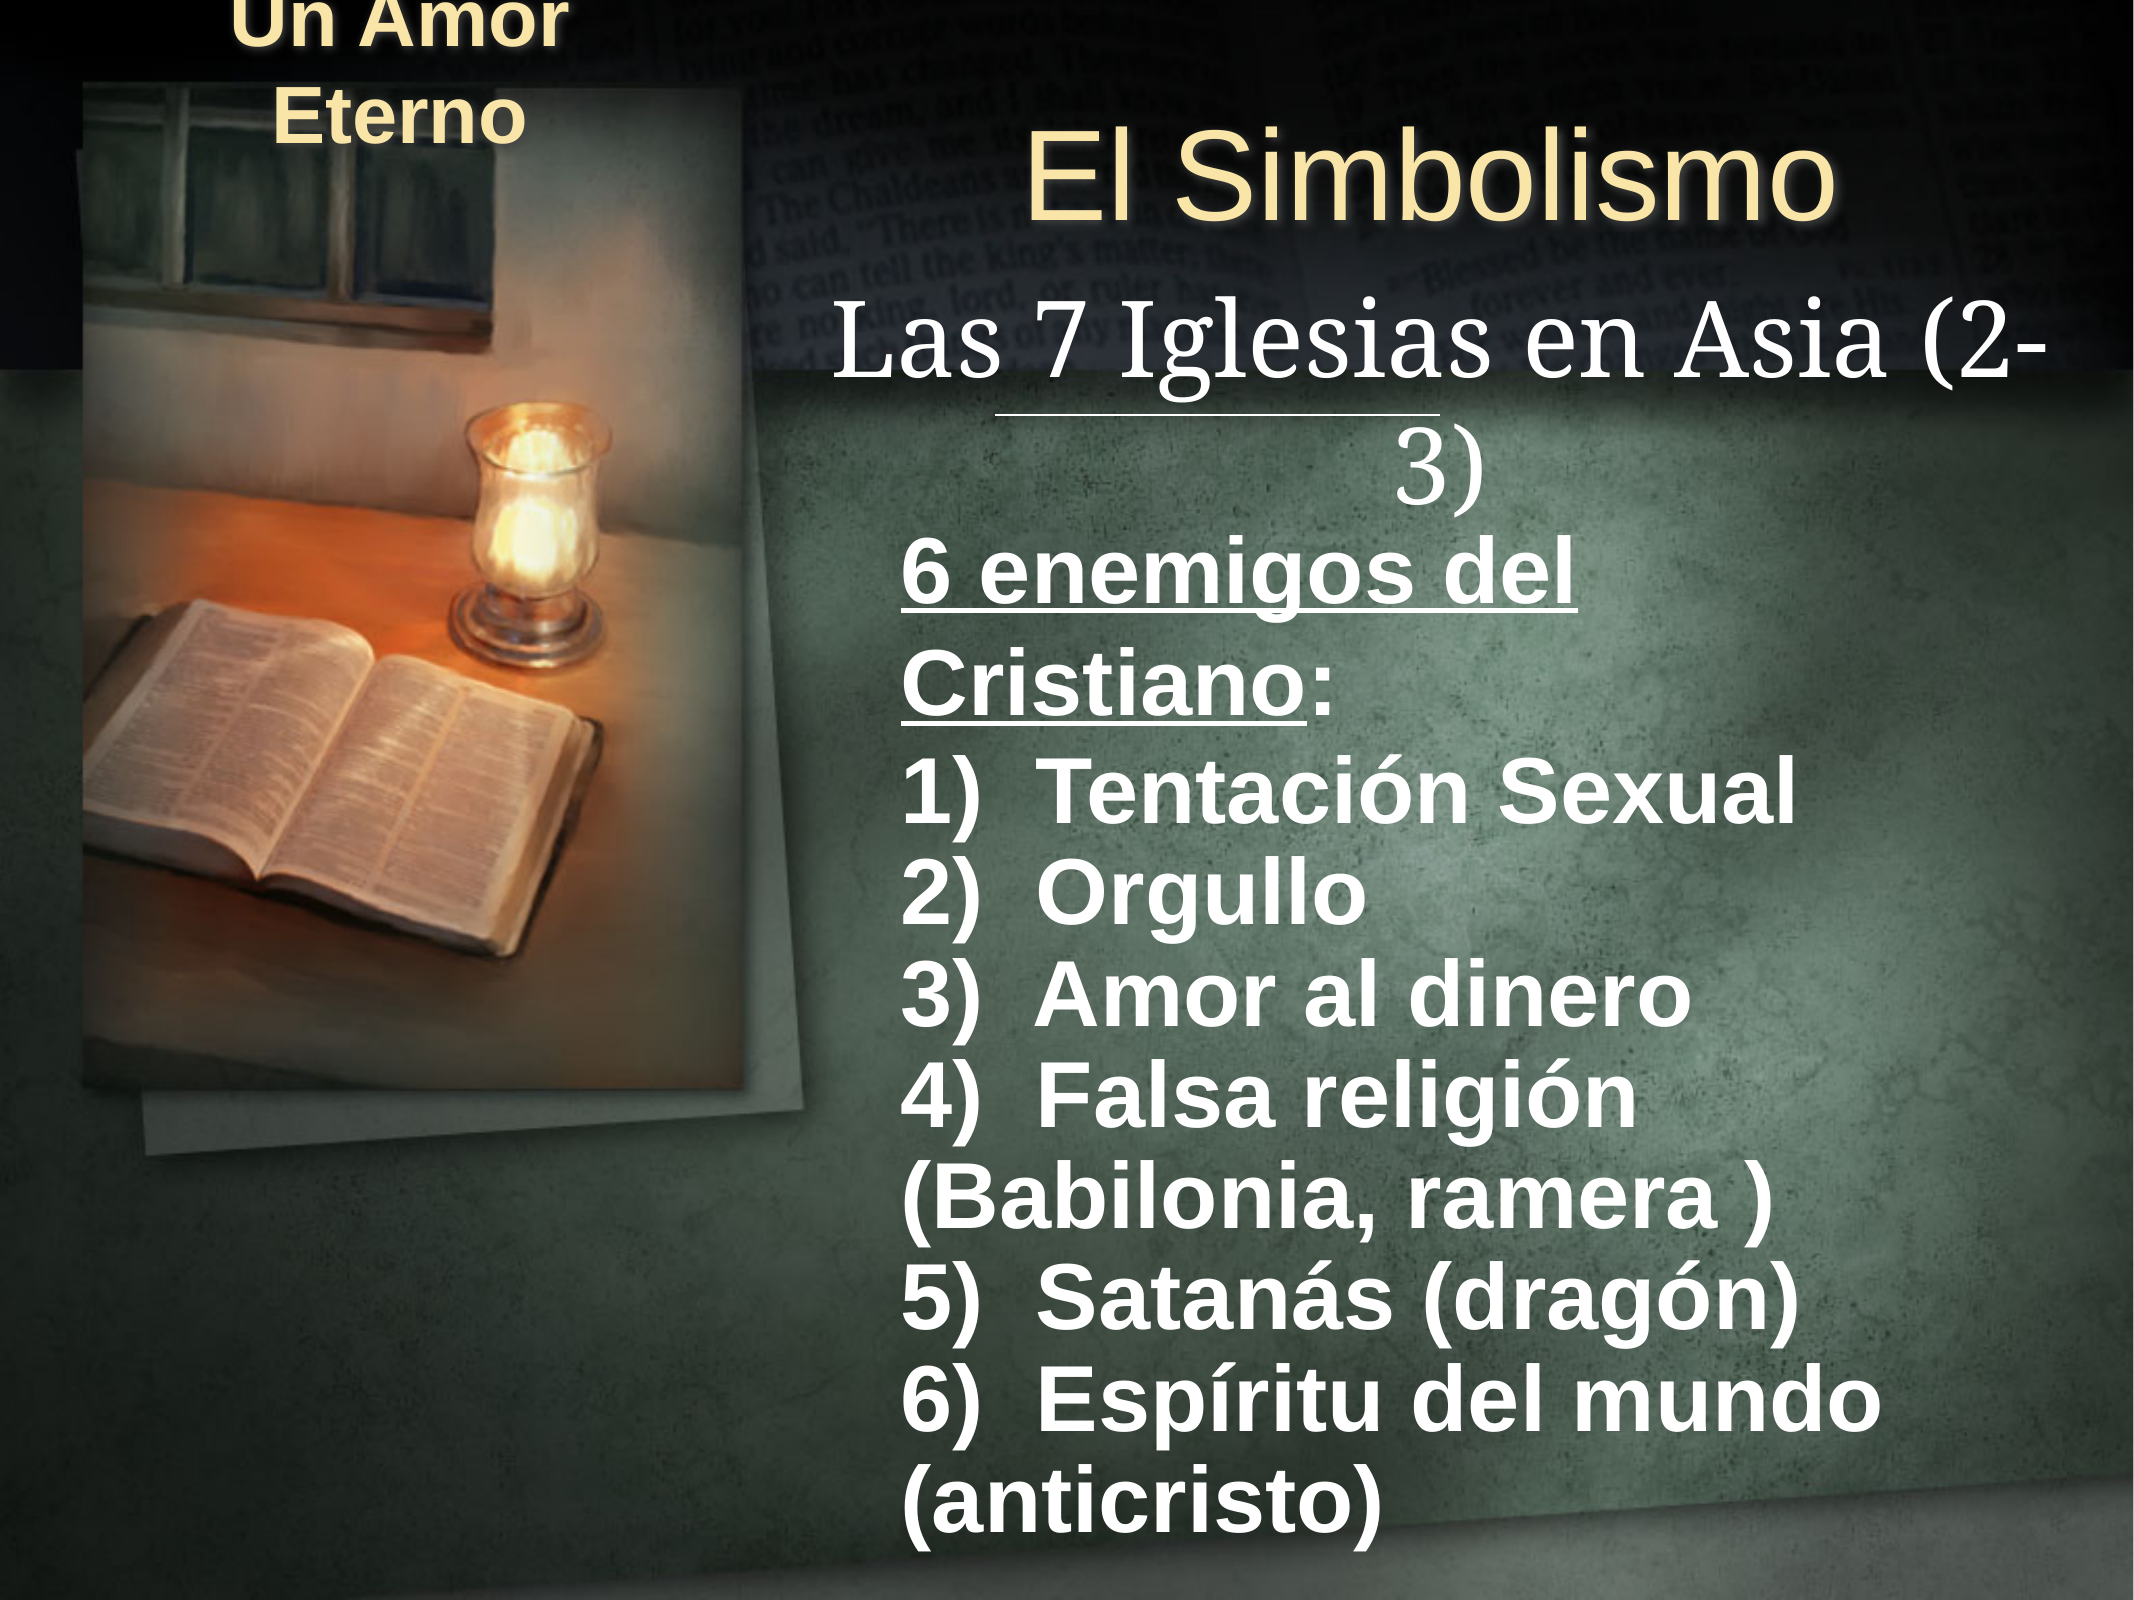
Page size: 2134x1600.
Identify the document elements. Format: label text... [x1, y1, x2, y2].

picture [0, 0, 2134, 1600]
title El Simbolismo [817, 52, 2045, 259]
text_box Un Amor Eterno [124, 0, 676, 172]
text_box Las 7 Iglesias en Asia (2-3) [781, 259, 2098, 538]
text_box 6 enemigos del Cristiano: 1) Tentación Sexual 2) Orgullo 3) Amor al dinero 4) Falsa religión (Babilonia, ramera ) 5) Satanás (dragón) 6) Espíritu del mundo (anticristo) [888, 497, 2009, 1565]
